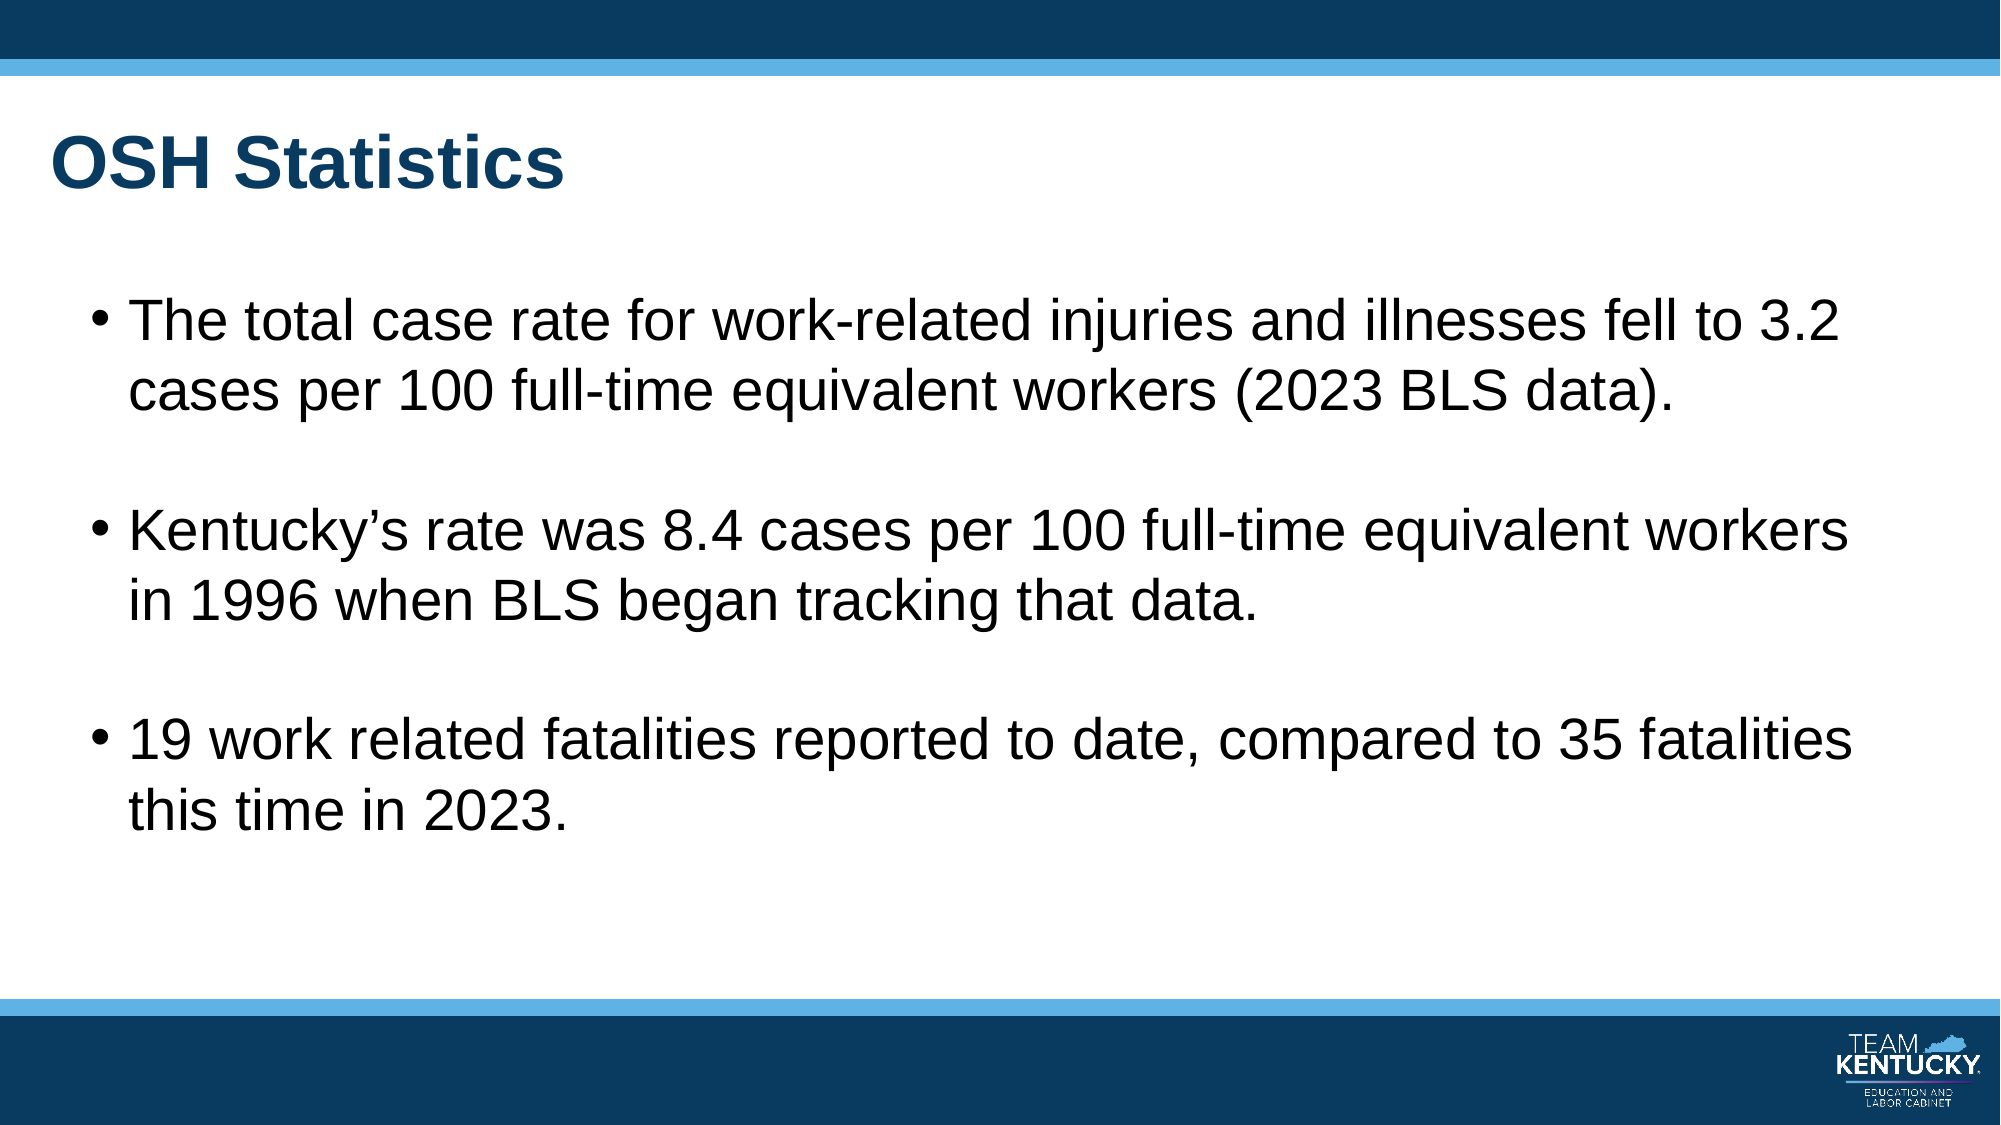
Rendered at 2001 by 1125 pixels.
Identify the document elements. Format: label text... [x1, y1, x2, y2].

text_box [0, 1000, 2000, 1125]
list The total case rate for work-related injuries and illnesses fell to 3.2 cases per 100 full-time equivalent workers (2023 BLS data). Kentucky’s rate was 8.4 cases per 100 full-time equivalent workers in 1996 when BLS began tracking that data. 19 work related fatalities reported to date, compared to 35 fatalities this time in 2023. [75, 230, 1897, 988]
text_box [0, 0, 2000, 76]
text_box OSH Statistics [35, 105, 1964, 211]
